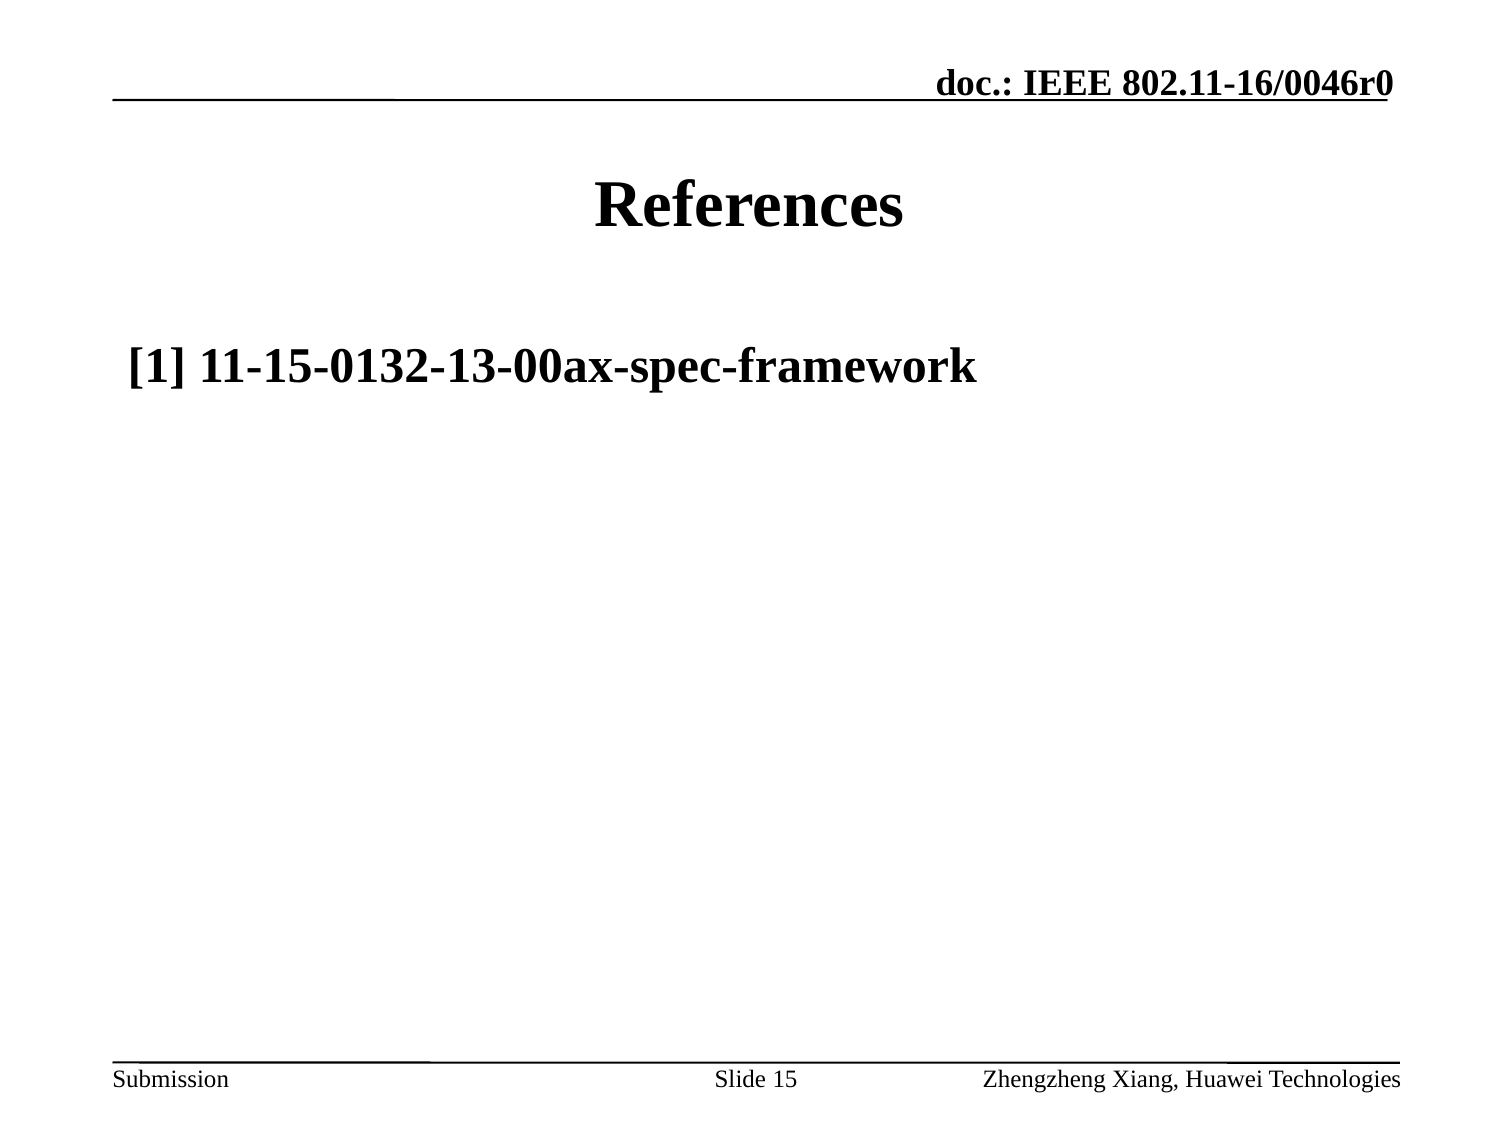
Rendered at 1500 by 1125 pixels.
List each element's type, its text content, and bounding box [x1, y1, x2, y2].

list [1] 11-15-0132-13-00ax-spec-framework [112, 324, 1388, 1000]
title References [112, 112, 1388, 288]
footer Zhengzheng Xiang, Huawei Technologies [949, 1061, 1402, 1093]
slide_number Slide 15 [712, 1061, 800, 1123]
